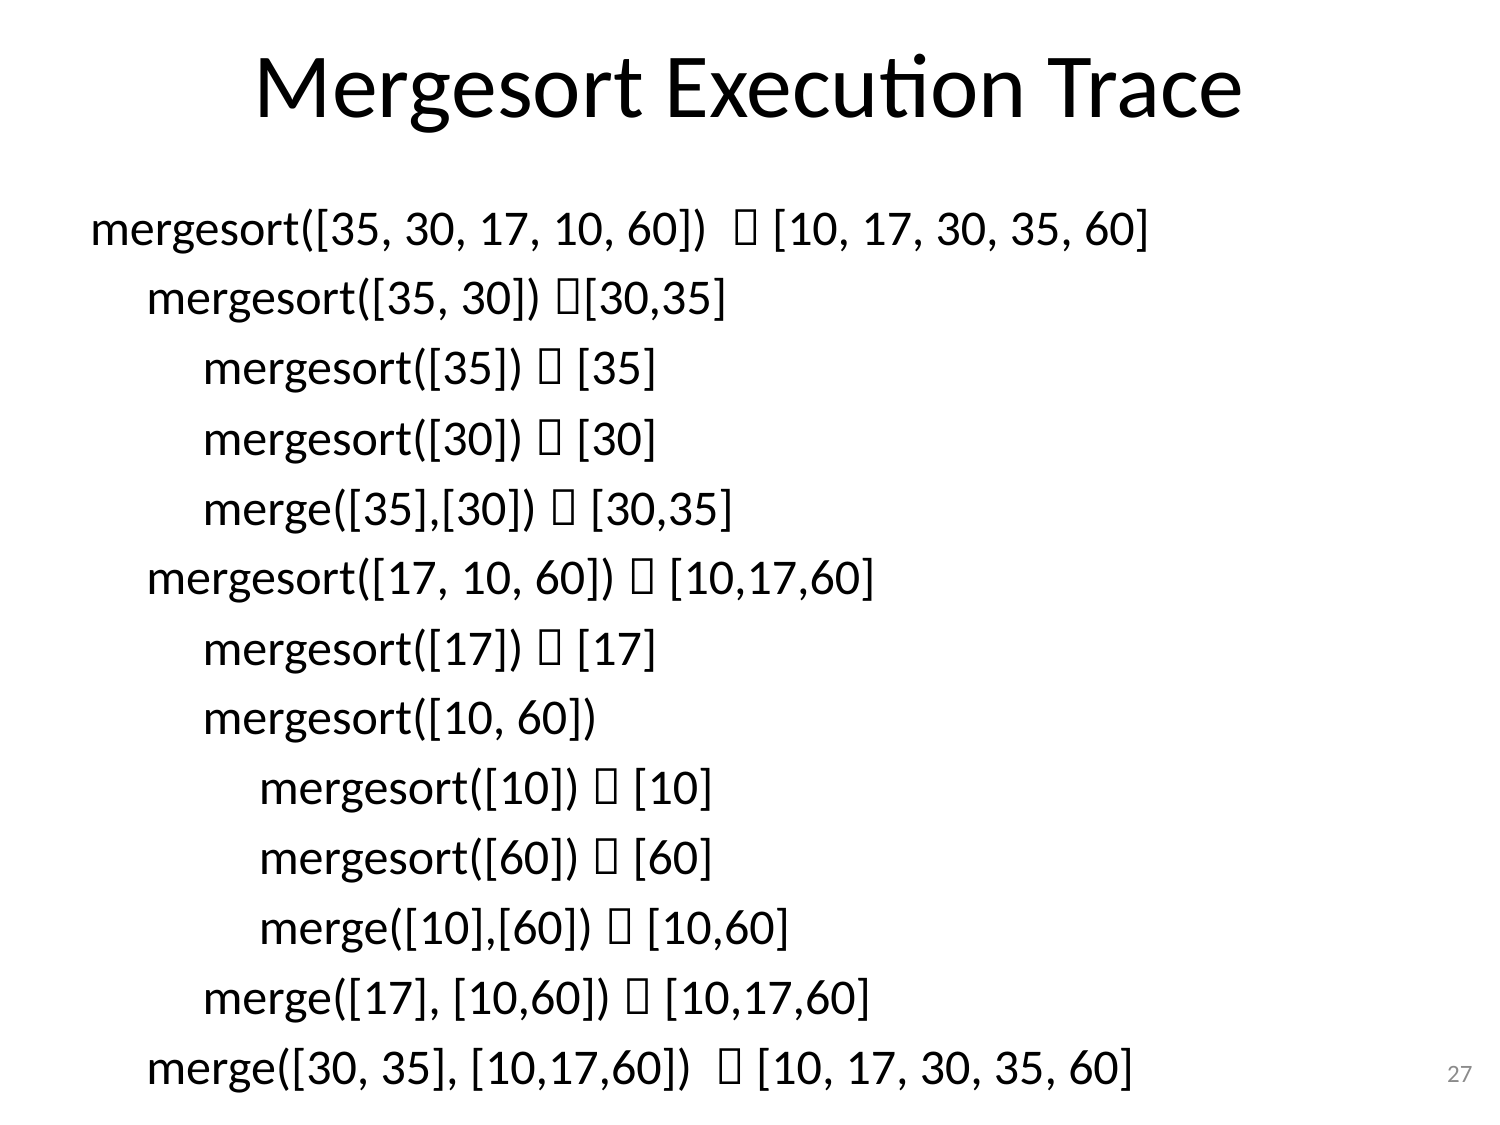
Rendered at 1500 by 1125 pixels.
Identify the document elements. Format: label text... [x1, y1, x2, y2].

slide_number 27 [1137, 1042, 1488, 1103]
list mergesort([35, 30, 17, 10, 60])  [10, 17, 30, 35, 60] mergesort([35, 30]) [30,35] mergesort([35])  [35] mergesort([30])  [30] merge([35],[30])  [30,35] mergesort([17, 10, 60])  [10,17,60] mergesort([17])  [17] mergesort([10, 60]) mergesort([10])  [10] mergesort([60])  [60] merge([10],[60])  [10,60] merge([17], [10,60])  [10,17,60] merge([30, 35], [10,17,60])  [10, 17, 30, 35, 60] [75, 187, 1425, 1013]
title Mergesort Execution Trace [75, 12, 1425, 150]
